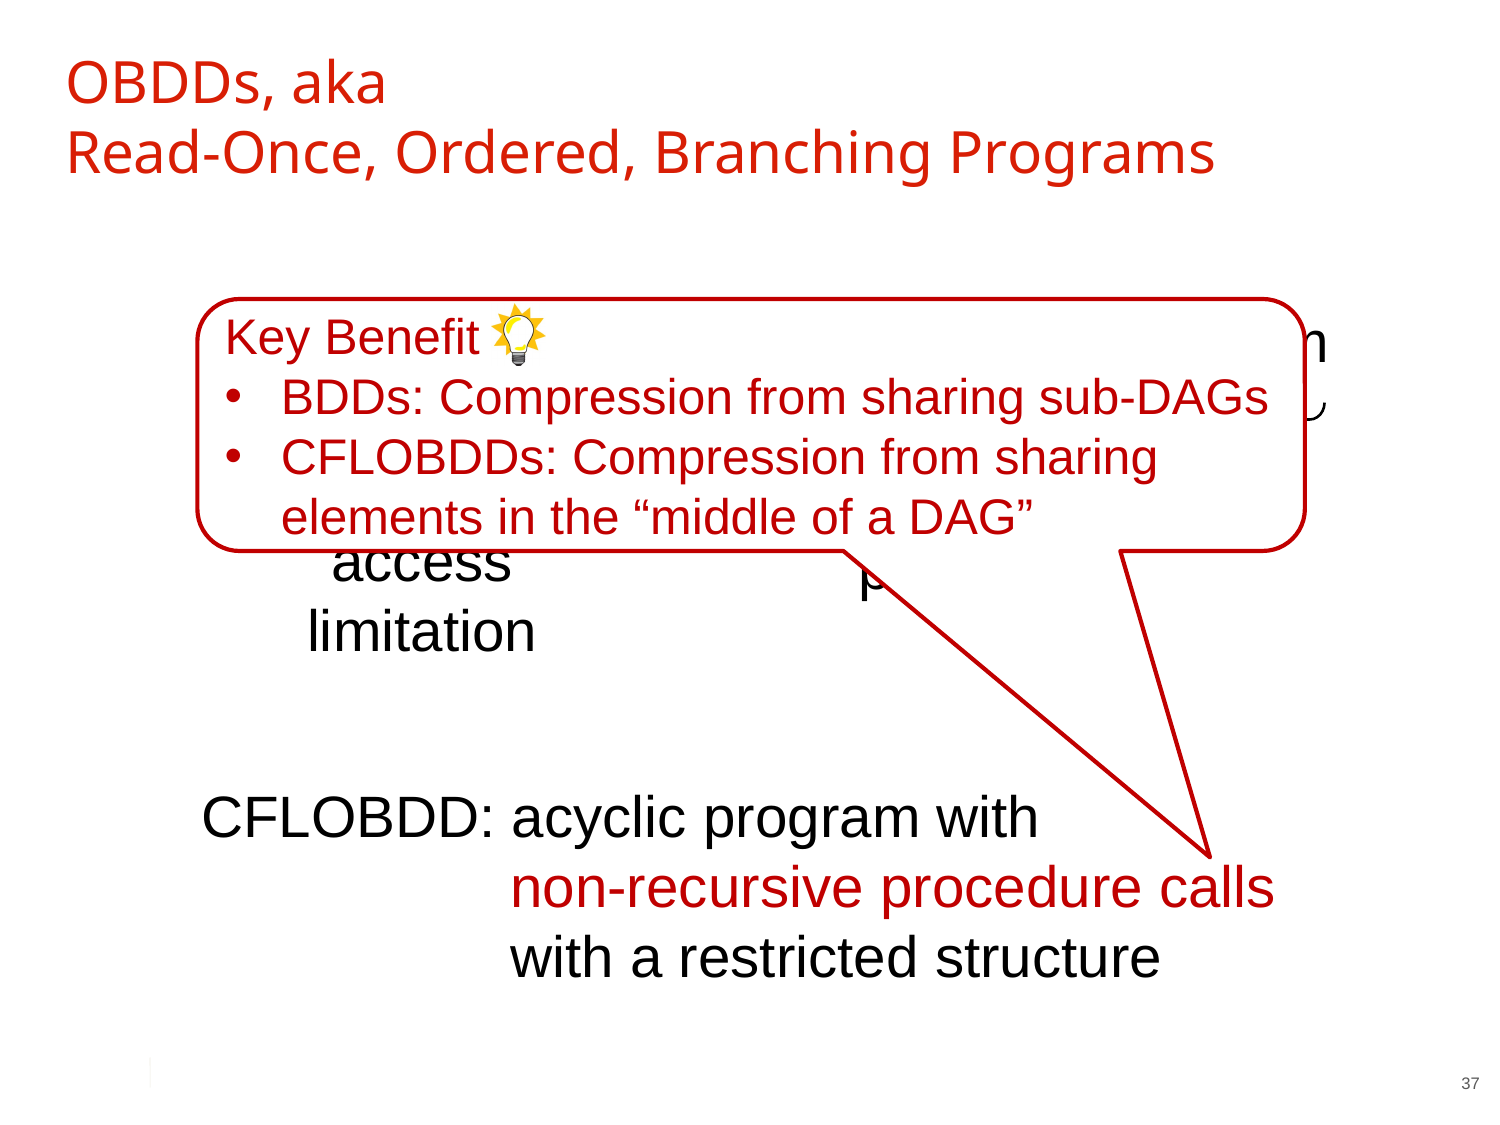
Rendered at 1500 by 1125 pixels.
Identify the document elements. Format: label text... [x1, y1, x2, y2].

text_box [1305, 402, 1325, 420]
text_box Read-once, ordered, branching program [273, 296, 1346, 382]
text_box memory- access limitation [292, 551, 553, 671]
picture [491, 303, 546, 366]
text_box acyclic program [843, 552, 911, 609]
text_box Key Benefit BDDs: Compression from sharing sub-DAGs CFLOBDDs: Compression from sharing elements in the “middle of a DAG” [197, 298, 1305, 858]
title OBDDs, aka Read-Once, Ordered, Branching Programs [50, 37, 1463, 175]
text_box CFLOBDD: acyclic program with non-recursive procedure calls with a restricted structure [186, 771, 1295, 997]
